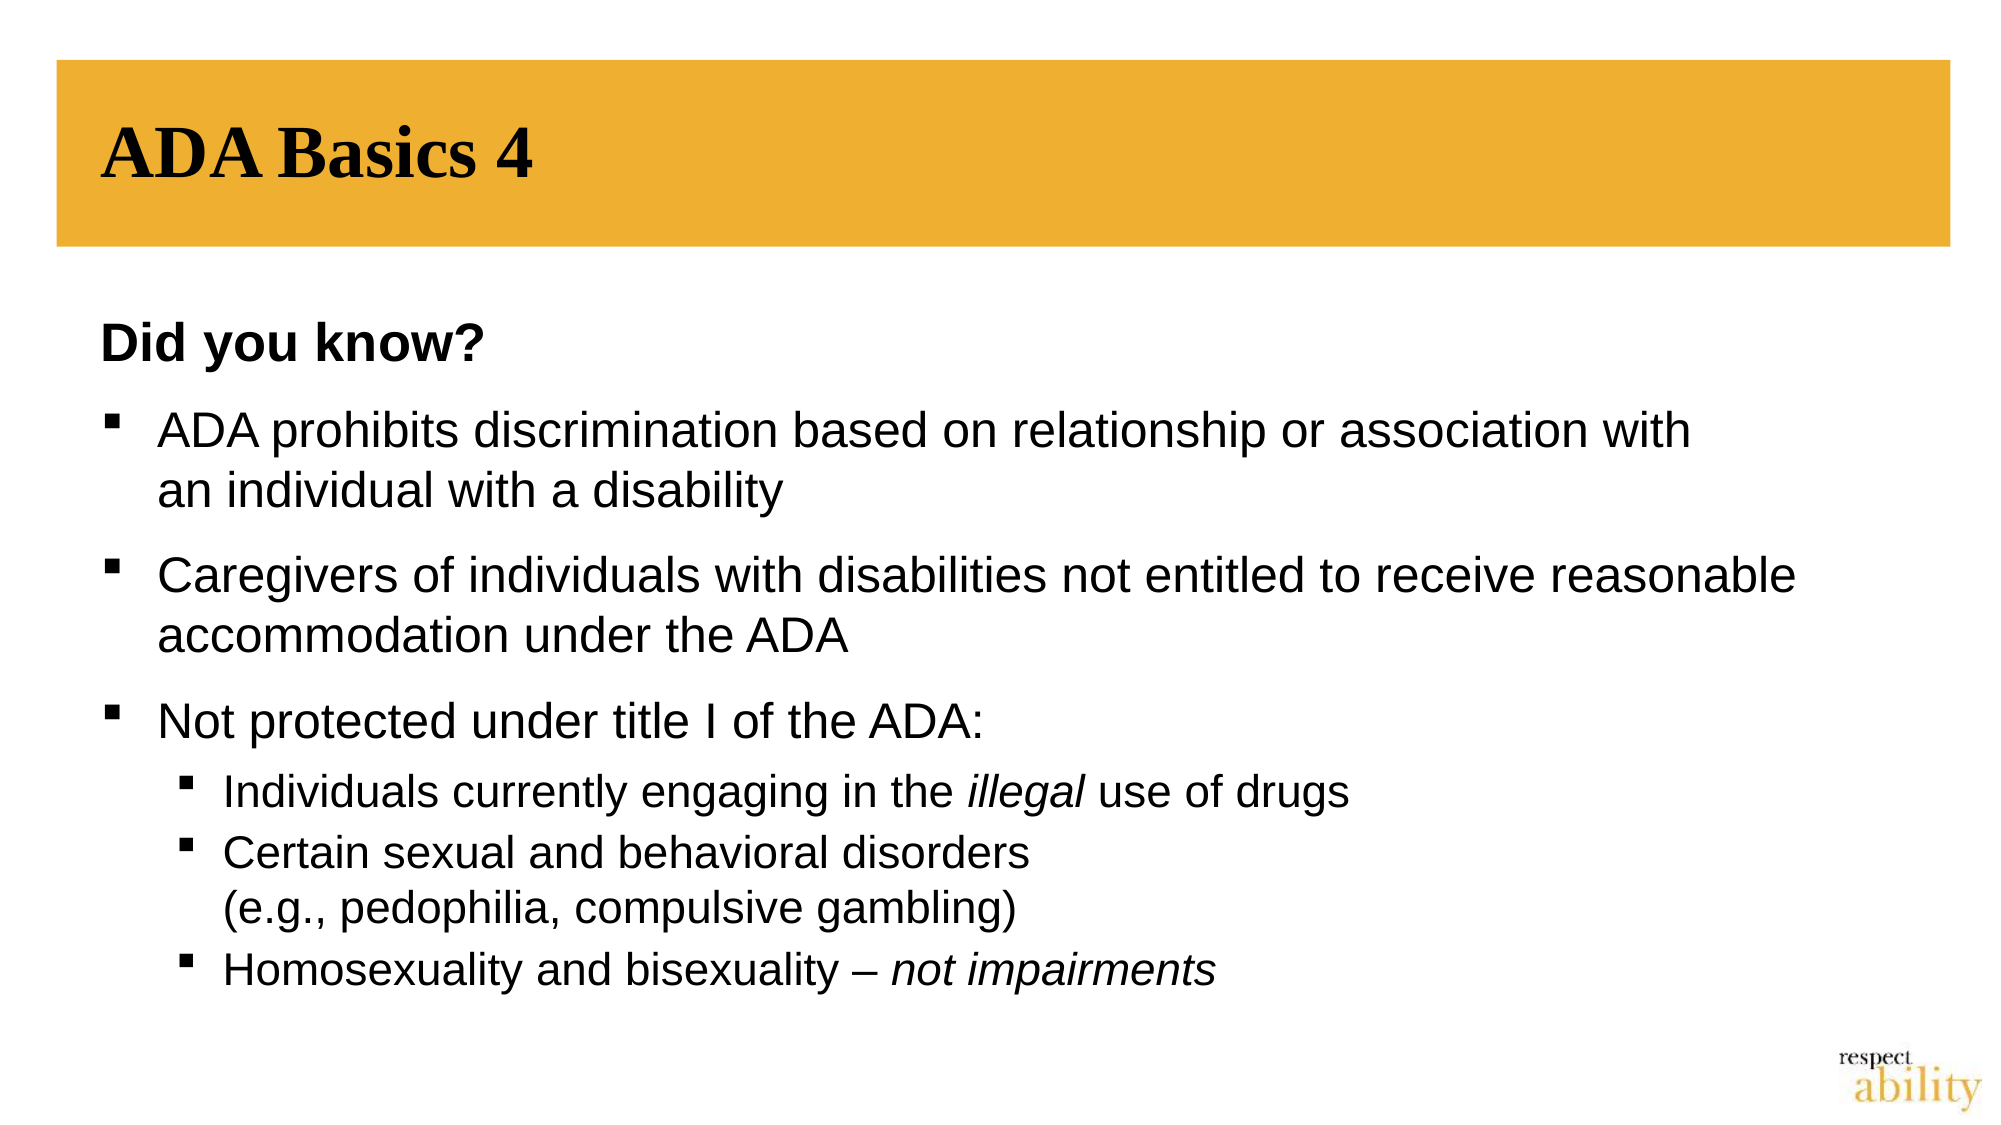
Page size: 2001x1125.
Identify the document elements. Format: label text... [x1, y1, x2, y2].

list Did you know? ADA prohibits discrimination based on relationship or association with an individual with a disability Caregivers of individuals with disabilities not entitled to receive reasonable accommodation under the ADA Not protected under title I of the ADA: Individuals currently engaging in the illegal use of drugs Certain sexual and behavioral disorders (e.g., pedophilia, compulsive gambling) Homosexuality and bisexuality – not impairments [85, 299, 1918, 1014]
picture [1839, 1042, 1982, 1120]
title ADA Basics 4 [85, 59, 1811, 247]
